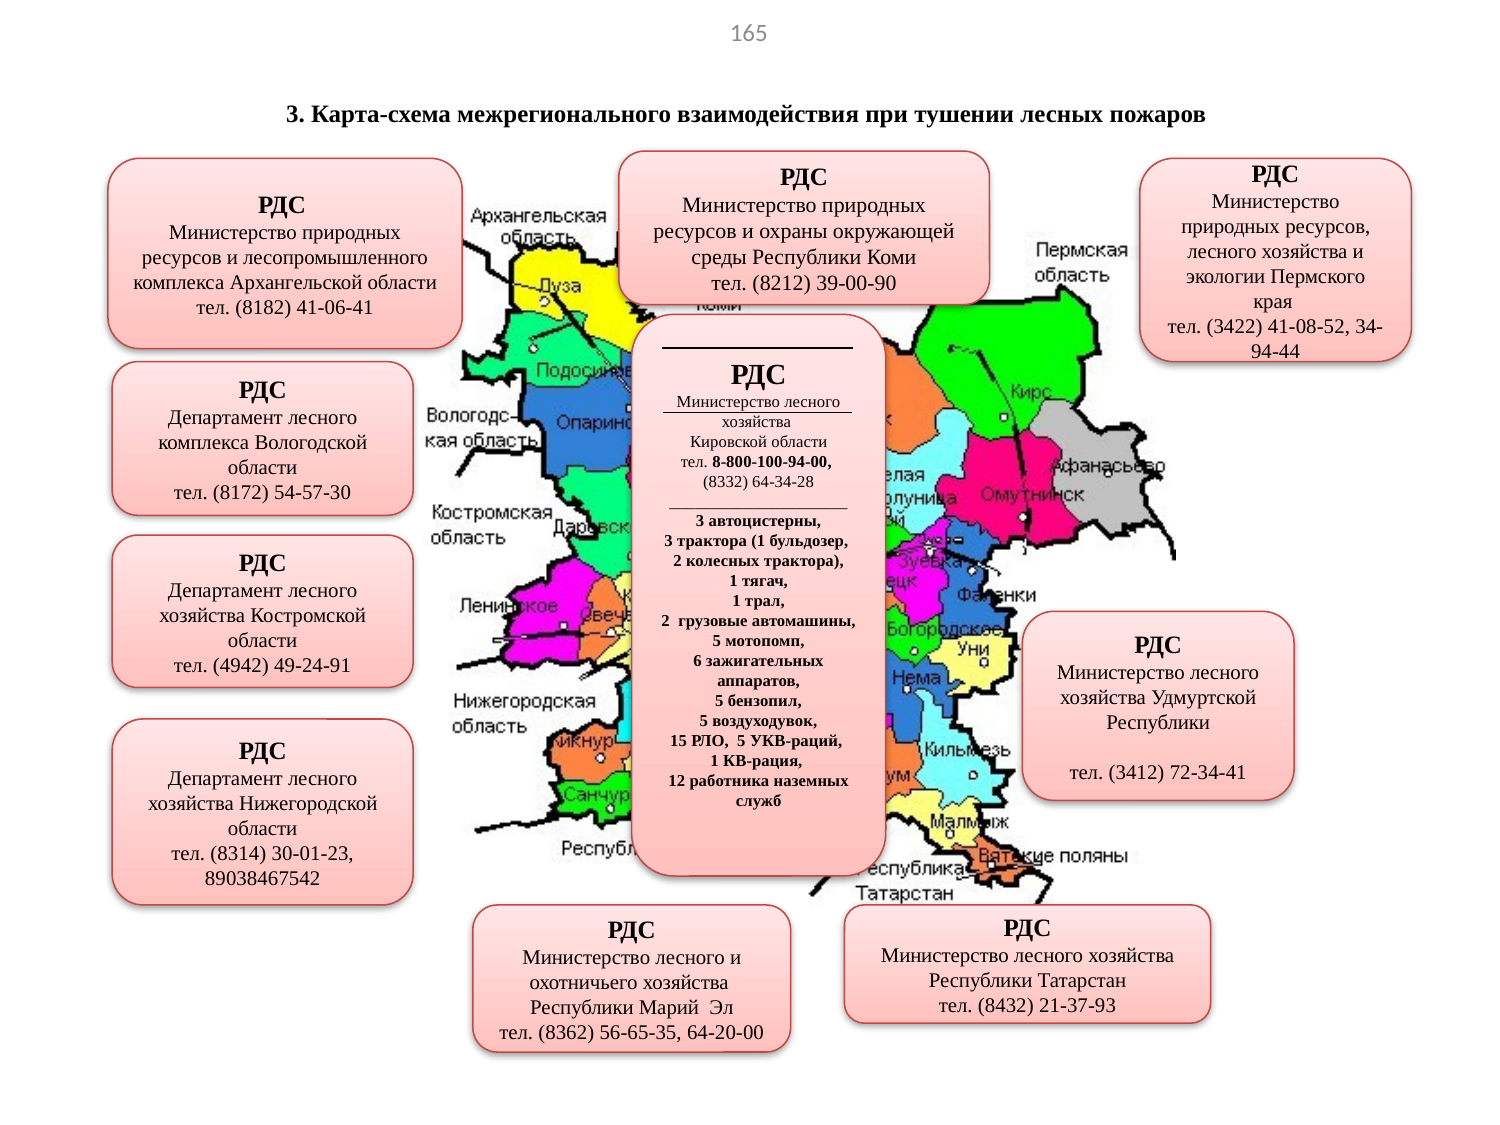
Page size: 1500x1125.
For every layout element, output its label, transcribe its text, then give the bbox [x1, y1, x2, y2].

footer 165 [511, 1, 987, 62]
title 3. Карта-схема межрегионального взаимодействия при тушении лесных пожаров [75, 66, 1425, 159]
text_box РДС Департамент лесного хозяйства Костромской области тел. (4942) 49-24-91 [111, 534, 414, 689]
text_box РДС Министерство лесного и охотничьего хозяйства Республики Марий Эл тел. (8362) 56-65-35, 64-20-00 [472, 921, 792, 1053]
text_box РДС Министерство лесного хозяйства Удмуртской Республики тел. (3412) 72-34-41 [1179, 610, 1295, 802]
text_box РДС Министерство природных ресурсов, лесного хозяйства и экологии Пермского края тел. (3422) 41-08-52, 34-94-44 [1139, 157, 1413, 363]
text_box РДС Департамент лесного комплекса Вологодской области тел. (8172) 54-57-30 [111, 360, 414, 517]
text_box РДС Министерство природных ресурсов и лесопромышленного комплекса Архангельской области тел. (8182) 41-06-41 [107, 157, 463, 350]
text_box РДС Департамент лесного хозяйства Нижегородской области тел. (8314) 30-01-23, 89038467542 [111, 718, 414, 906]
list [421, 203, 1176, 913]
text_box РДС Министерство лесного хозяйства Республики Татарстан тел. (8432) 21-37-93 [843, 904, 1212, 1024]
text_box РДС Министерство природных ресурсов и охраны окружающей среды Республики Коми тел. (8212) 39-00-90 [618, 150, 991, 202]
